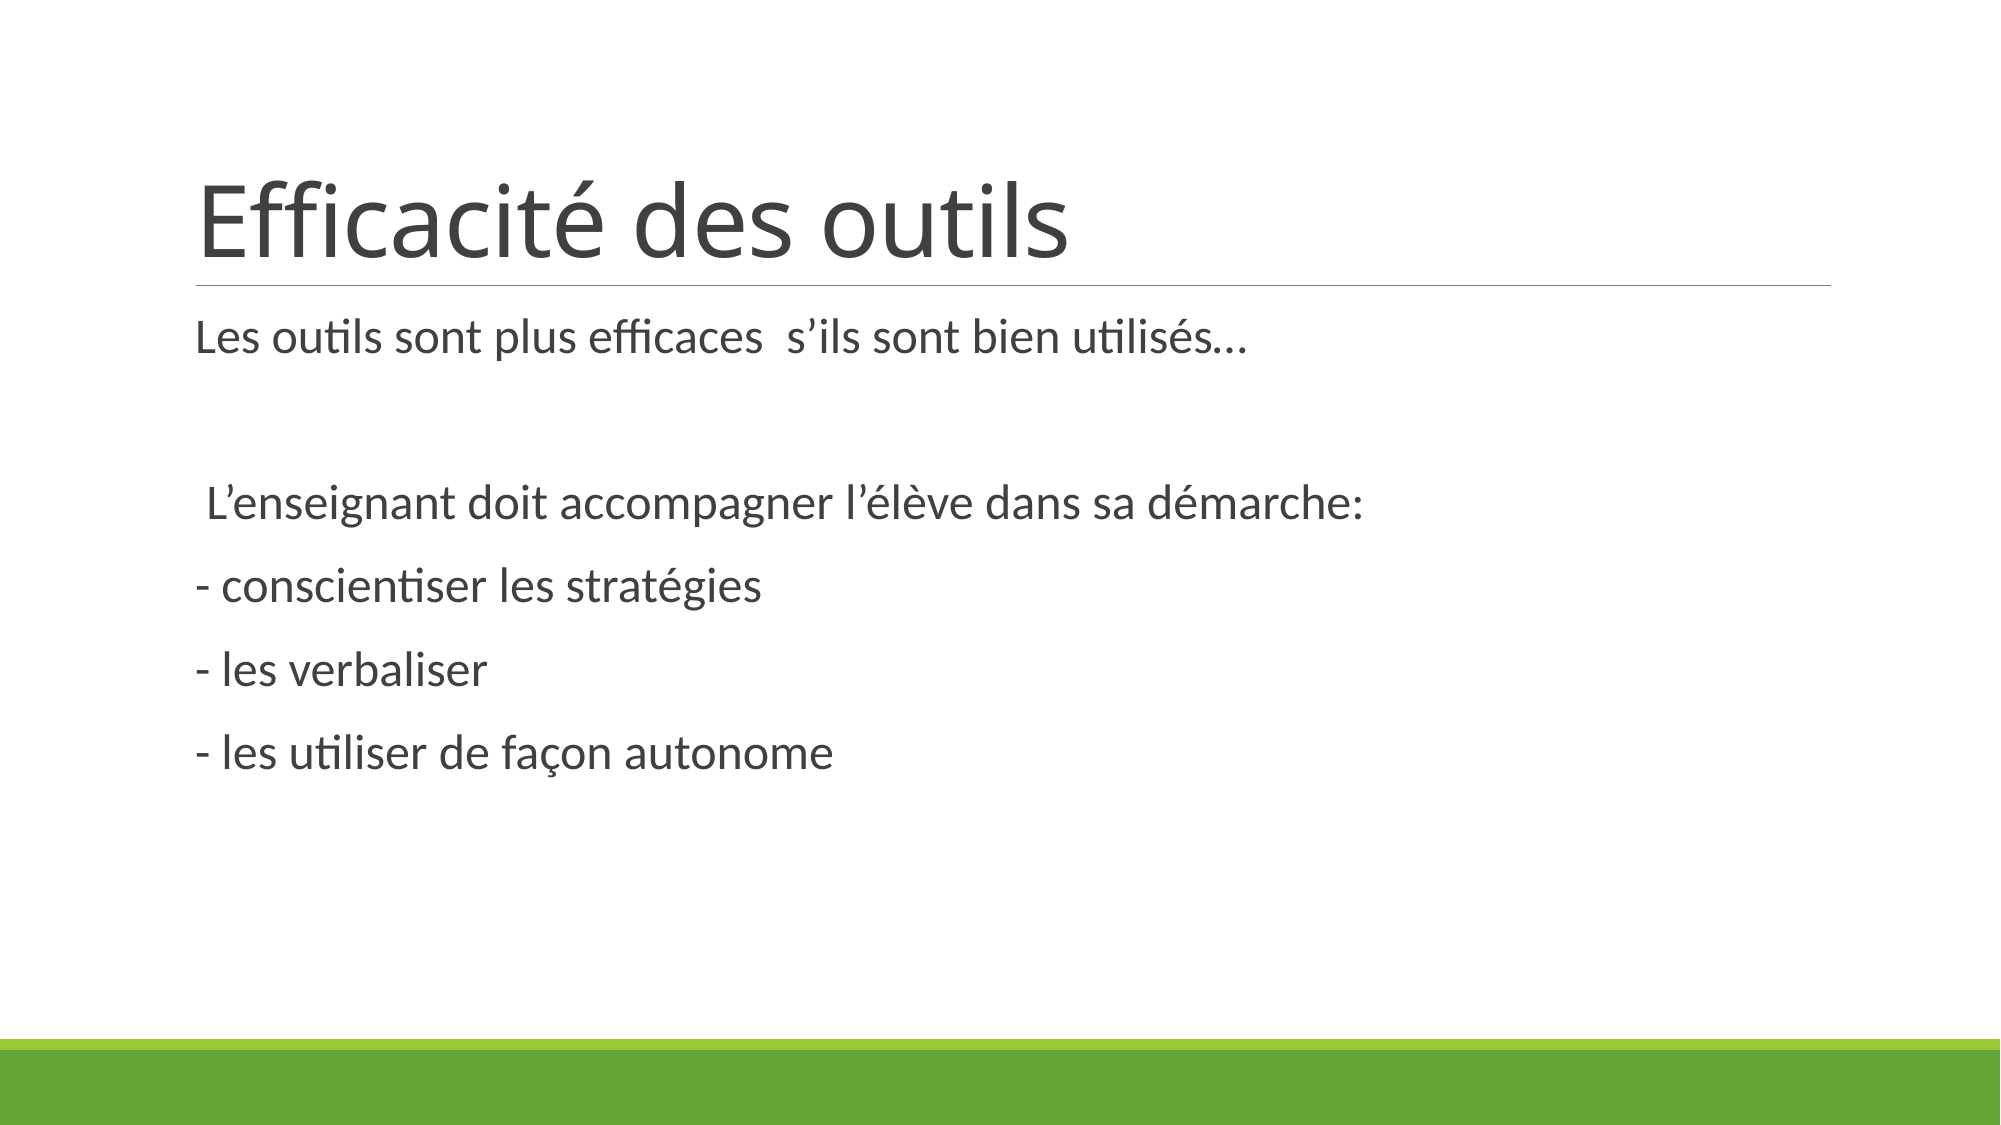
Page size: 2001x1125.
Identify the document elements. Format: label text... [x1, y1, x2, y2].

title Efficacité des outils [180, 47, 1830, 285]
list Les outils sont plus efficaces s’ils sont bien utilisés… L’enseignant doit accompagner l’élève dans sa démarche: - conscientiser les stratégies - les verbaliser - les utiliser de façon autonome [180, 302, 1830, 963]
